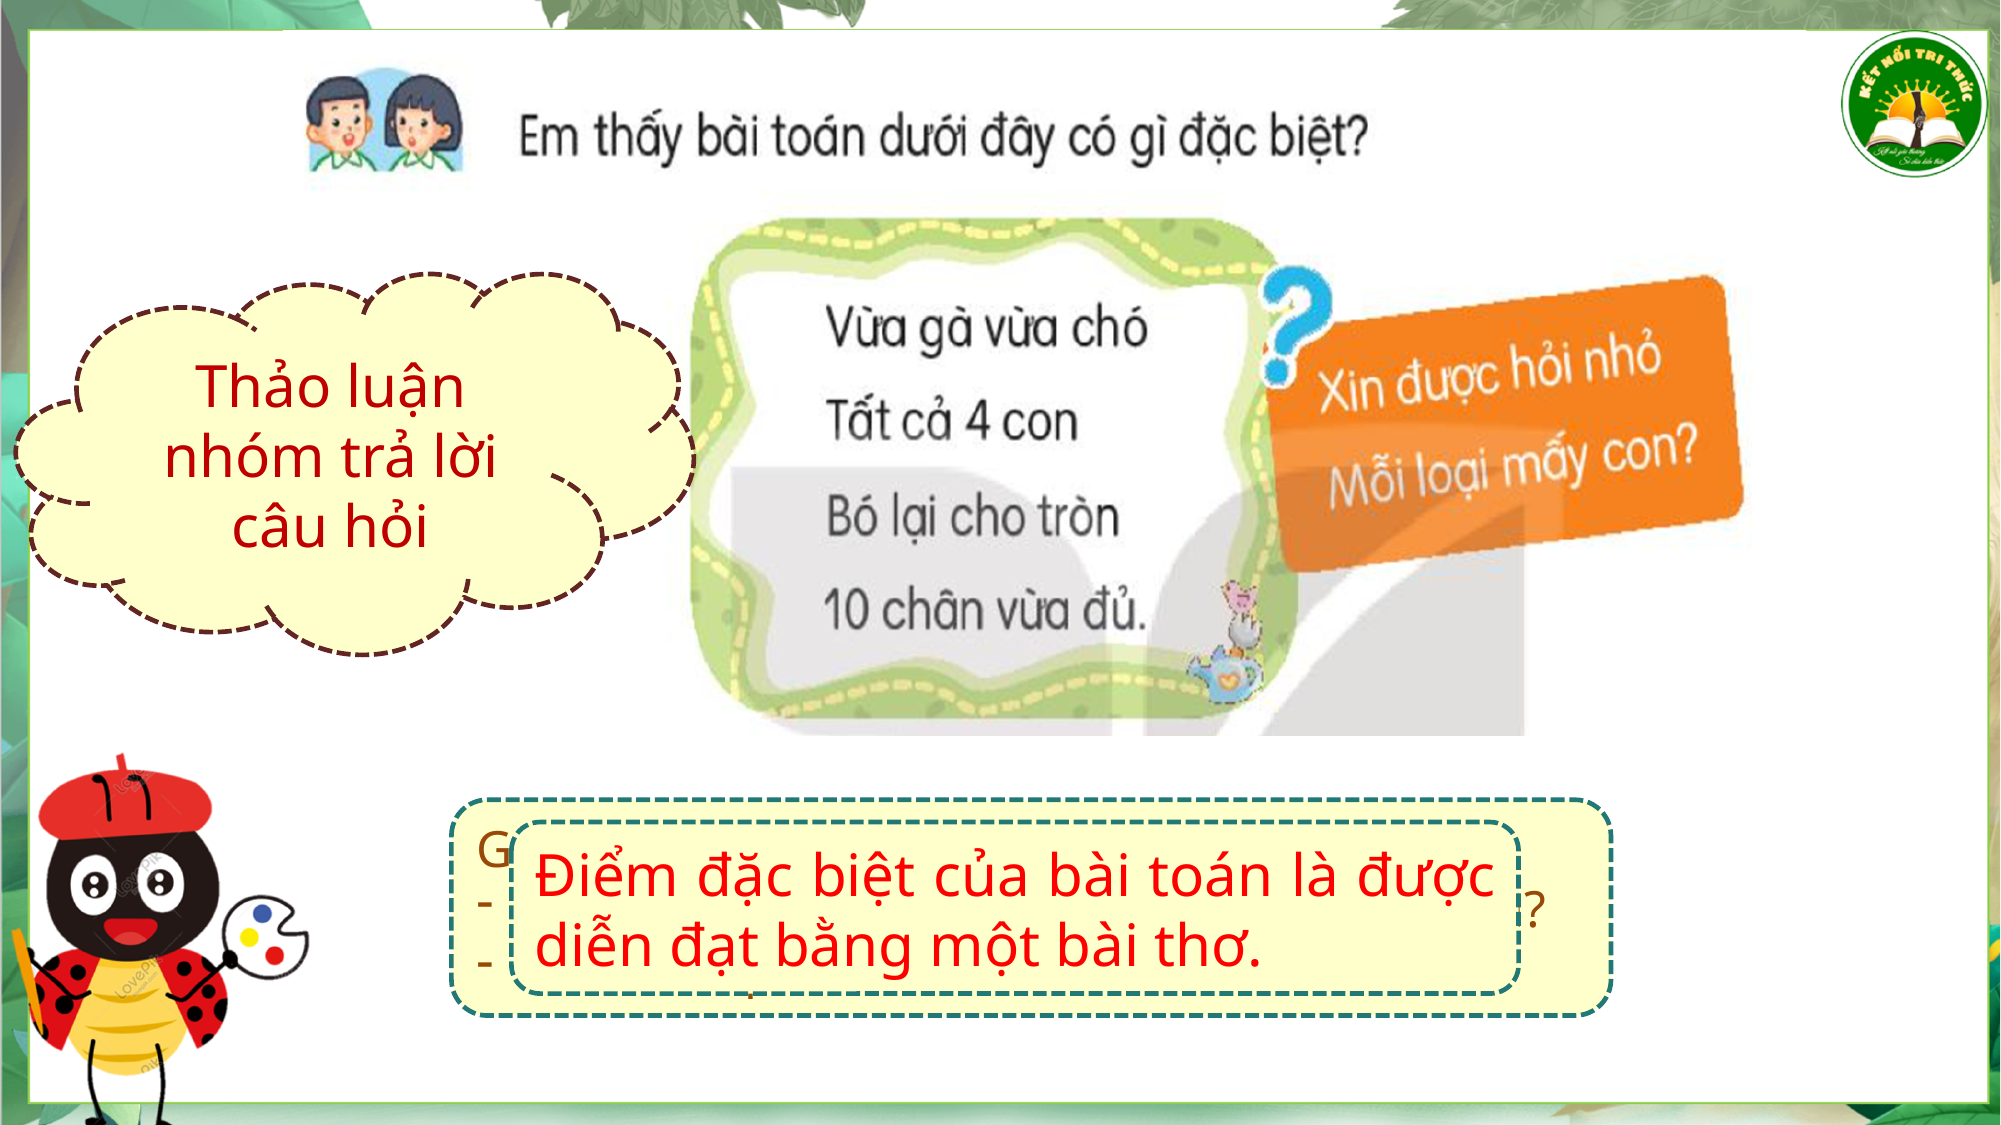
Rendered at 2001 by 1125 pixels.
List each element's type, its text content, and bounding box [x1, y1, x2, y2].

text_box Gợi ý: Đề bài của bài toán được viết dưới dạng gì? Đi tìm đáp án của bài toán. [451, 799, 1612, 1016]
picture [0, 0, 2001, 1125]
text_box Thảo luận nhóm trả lời câu hỏi [13, 287, 278, 635]
text_box Điểm đặc biệt của bài toán là được diễn đạt bằng một bài thơ. [511, 822, 1519, 994]
